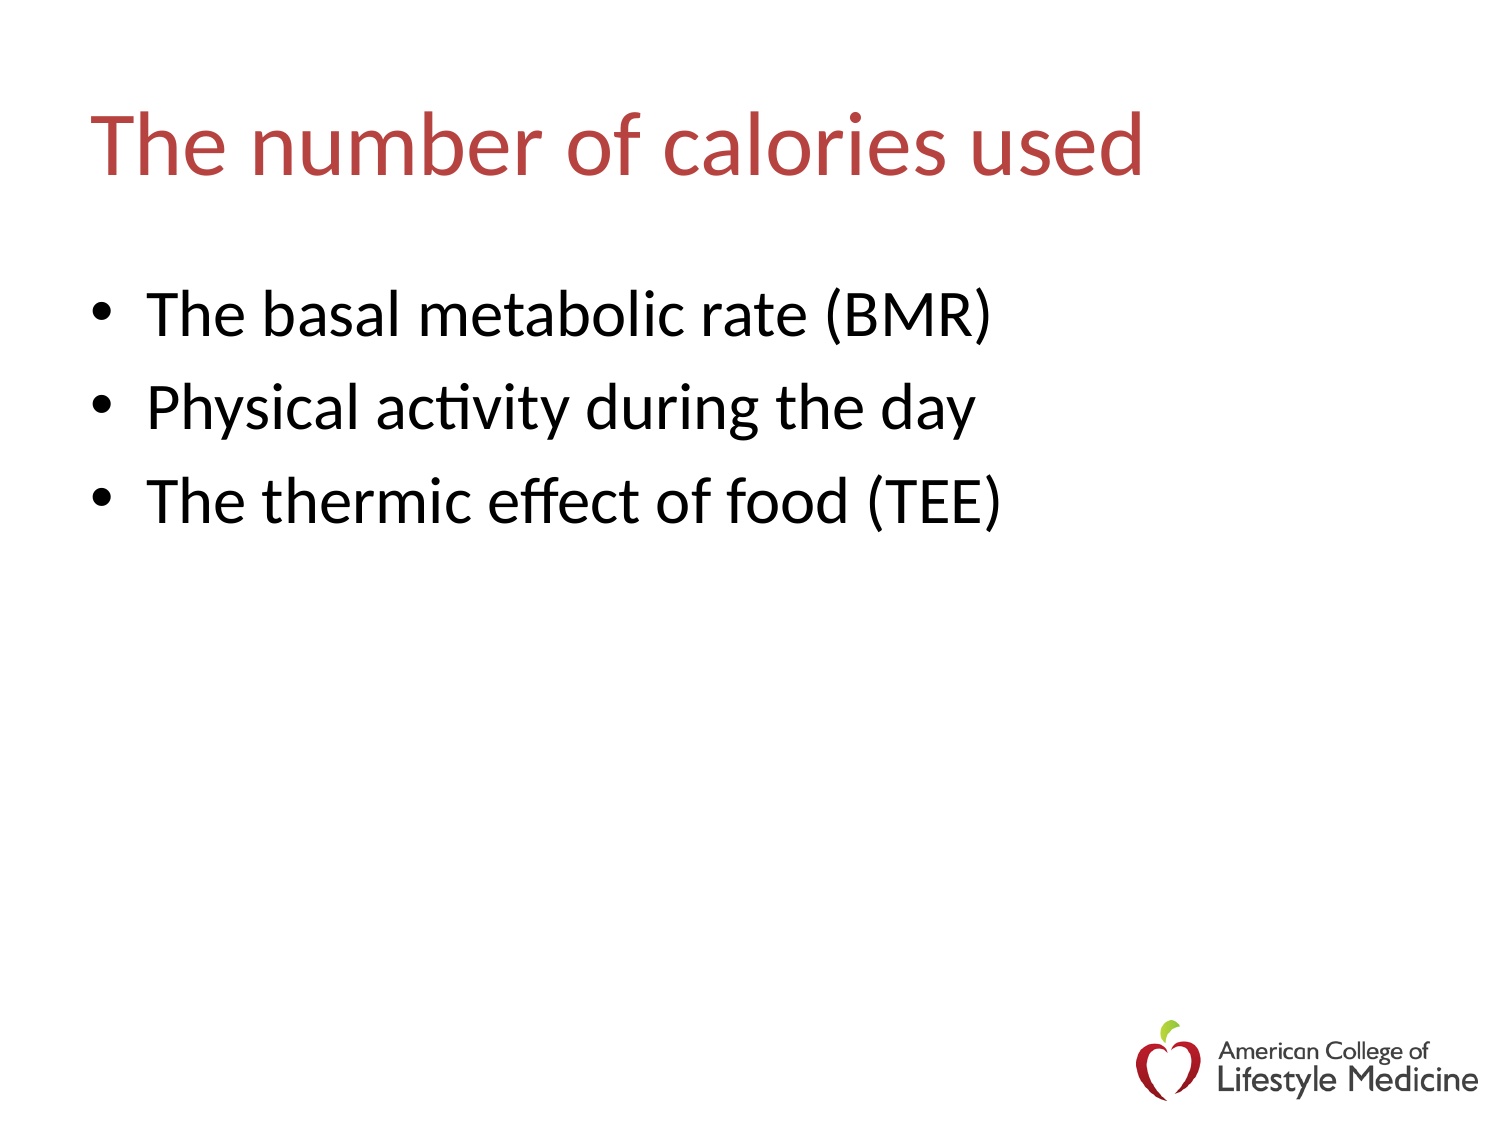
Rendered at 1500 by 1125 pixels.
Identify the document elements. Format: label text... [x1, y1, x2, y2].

title The number of calories used [75, 45, 1425, 233]
picture [1135, 1020, 1478, 1101]
list The basal metabolic rate (BMR) Physical activity during the day The thermic effect of food (TEE) [75, 262, 1425, 1005]
